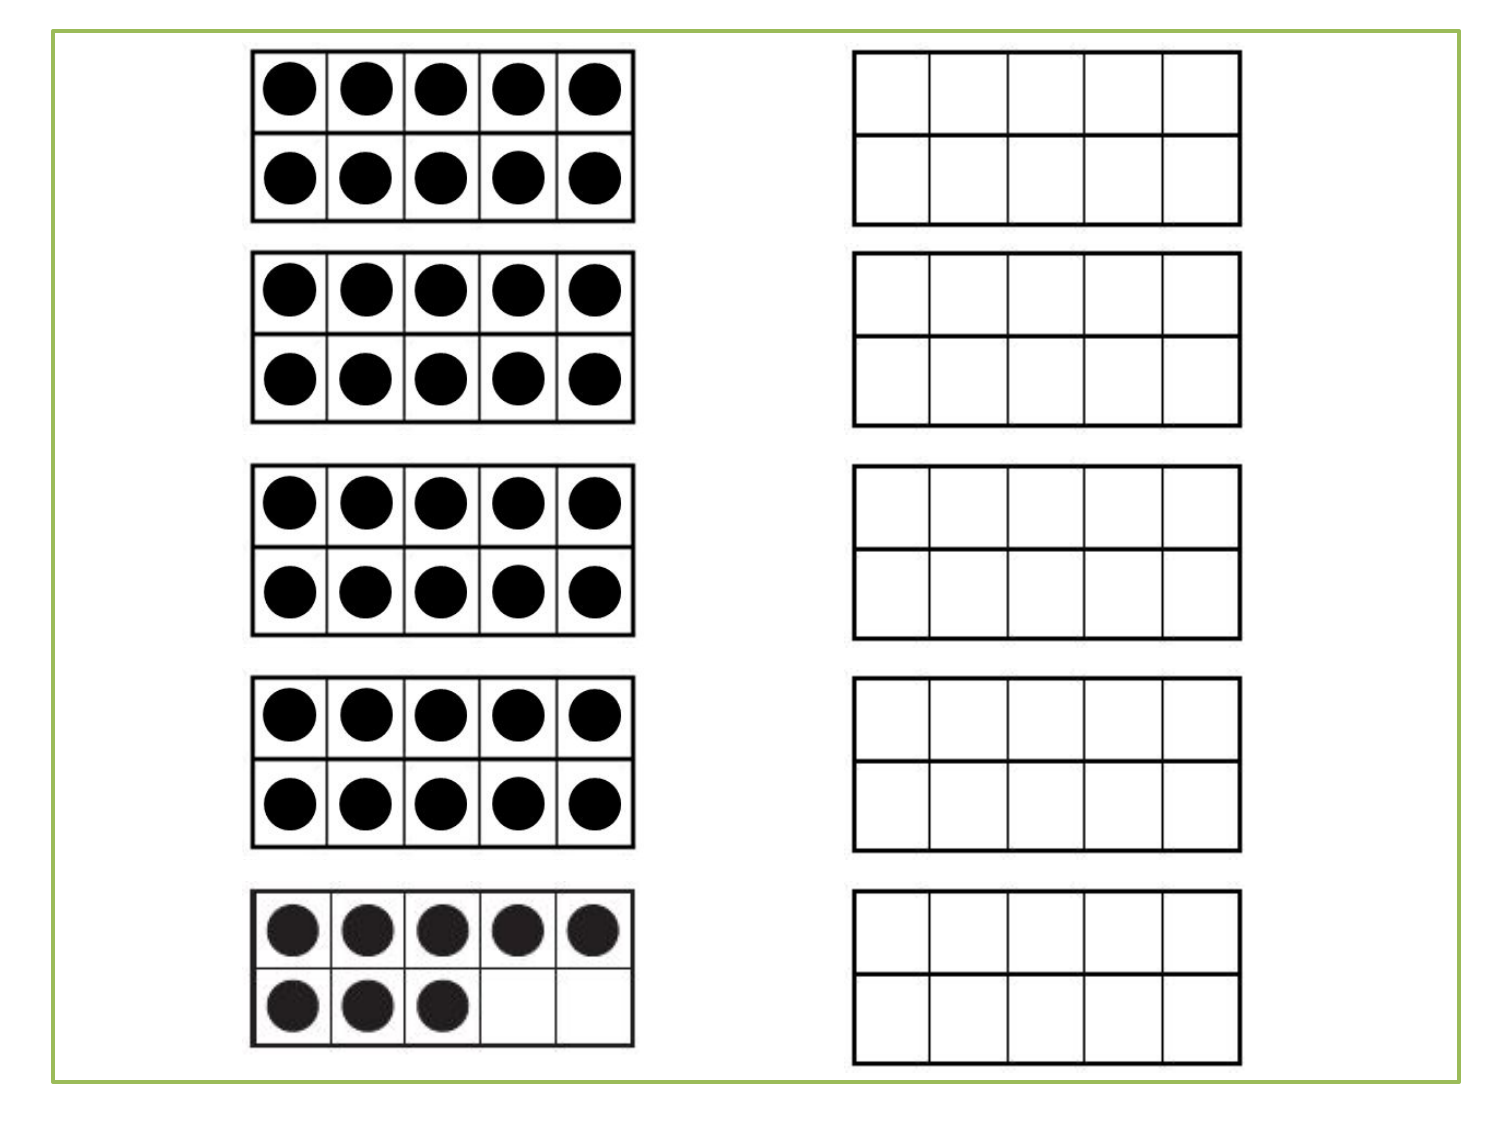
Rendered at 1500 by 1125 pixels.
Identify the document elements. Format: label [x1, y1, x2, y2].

picture [844, 243, 1247, 435]
picture [844, 881, 1247, 1073]
picture [241, 881, 644, 1057]
picture [241, 668, 644, 861]
picture [241, 243, 644, 435]
text_box [51, 29, 1461, 1084]
picture [844, 42, 1247, 235]
picture [241, 455, 644, 648]
picture [844, 668, 1247, 861]
picture [844, 455, 1247, 648]
picture [241, 42, 644, 233]
